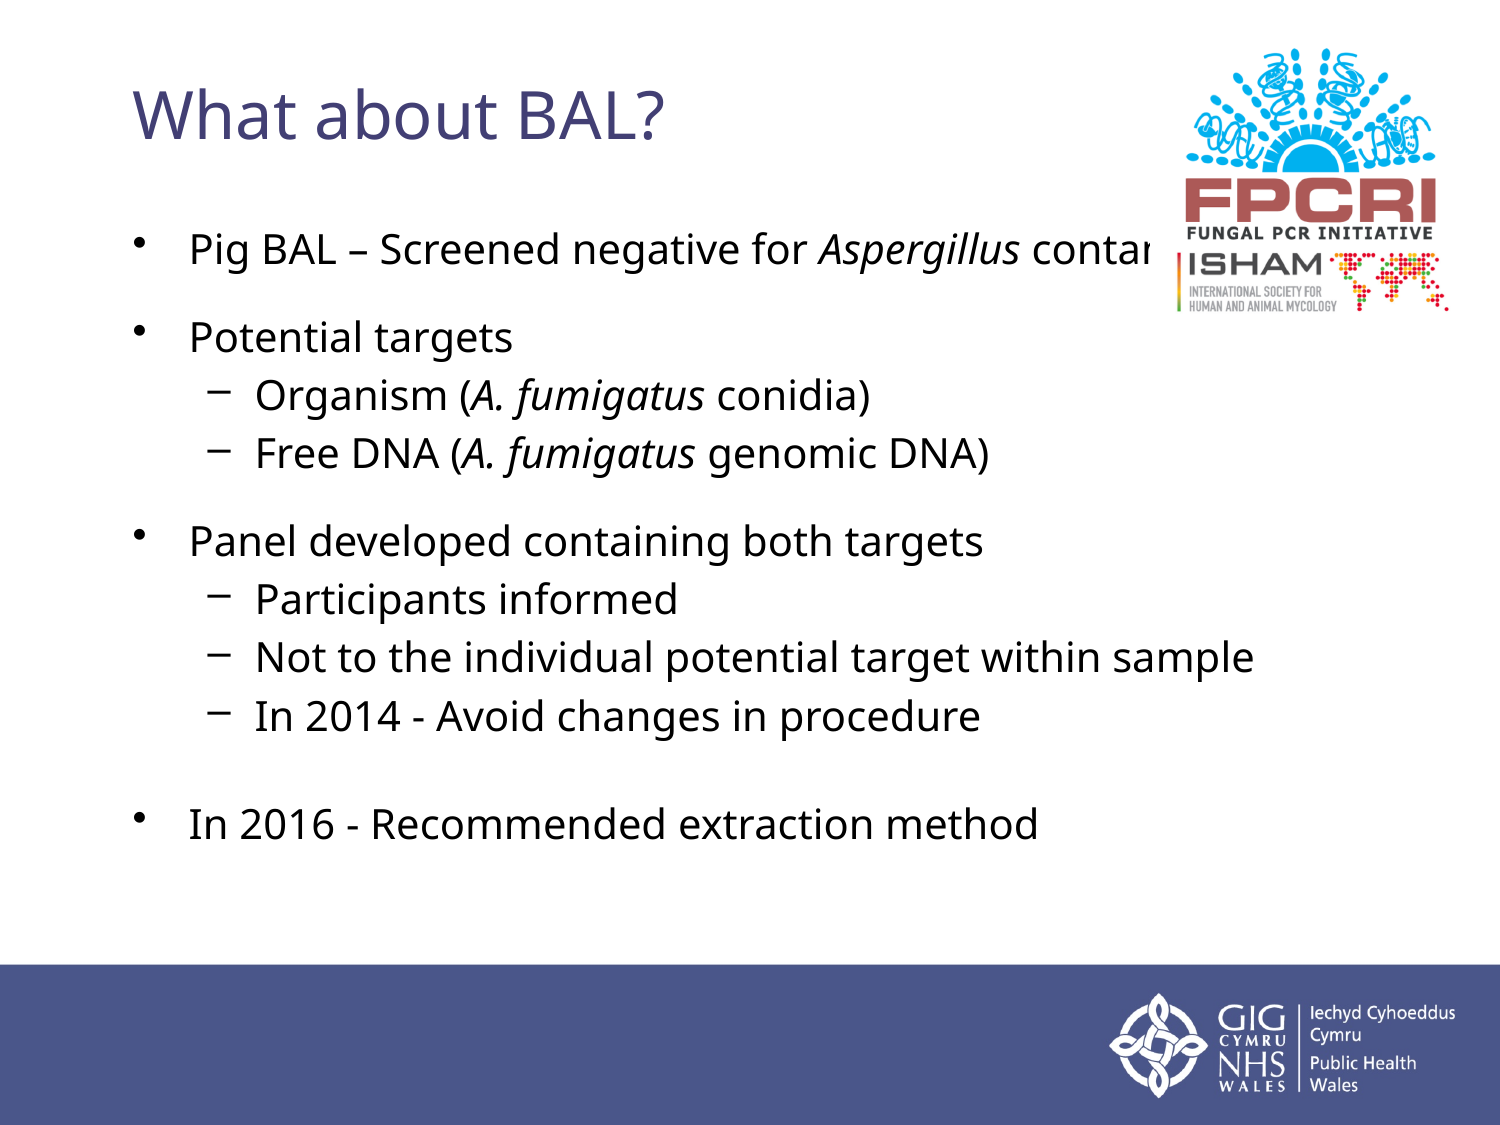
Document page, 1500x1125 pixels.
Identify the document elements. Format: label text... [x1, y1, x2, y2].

title What about BAL? [117, 55, 1107, 170]
list Pig BAL – Screened negative for Aspergillus contamination Potential targets Organism (A. fumigatus conidia) Free DNA (A. fumigatus genomic DNA) Panel developed containing both targets Participants informed Not to the individual potential target within sample In 2014 - Avoid changes in procedure In 2016 - Recommended extraction method [117, 215, 1393, 787]
picture [0, 0, 1500, 1125]
